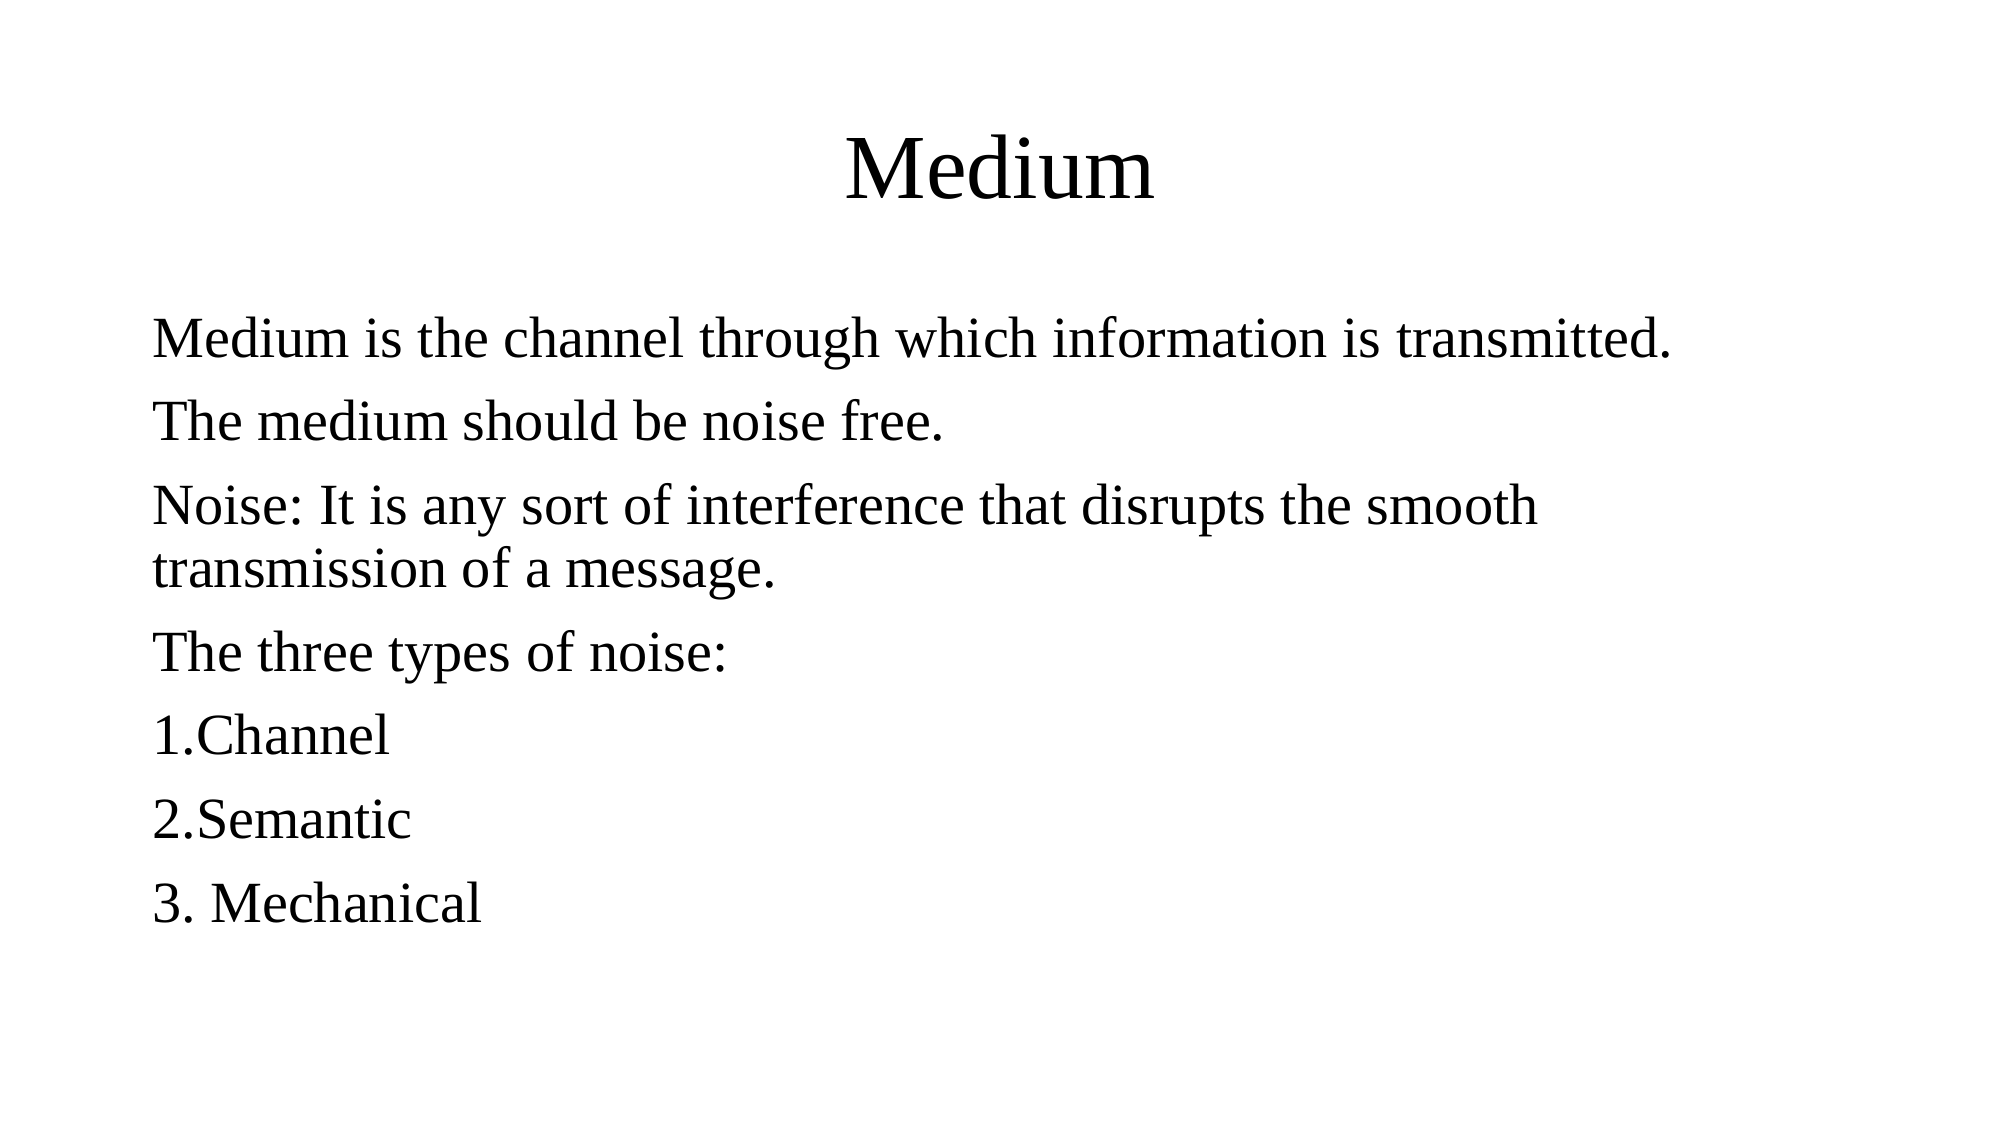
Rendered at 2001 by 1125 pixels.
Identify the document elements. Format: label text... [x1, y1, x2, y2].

list Medium is the channel through which information is transmitted. The medium should be noise free. Noise: It is any sort of interference that disrupts the smooth transmission of a message. The three types of noise: 1.Channel 2.Semantic 3. Mechanical [137, 299, 1863, 1014]
title Medium [137, 59, 1863, 278]
